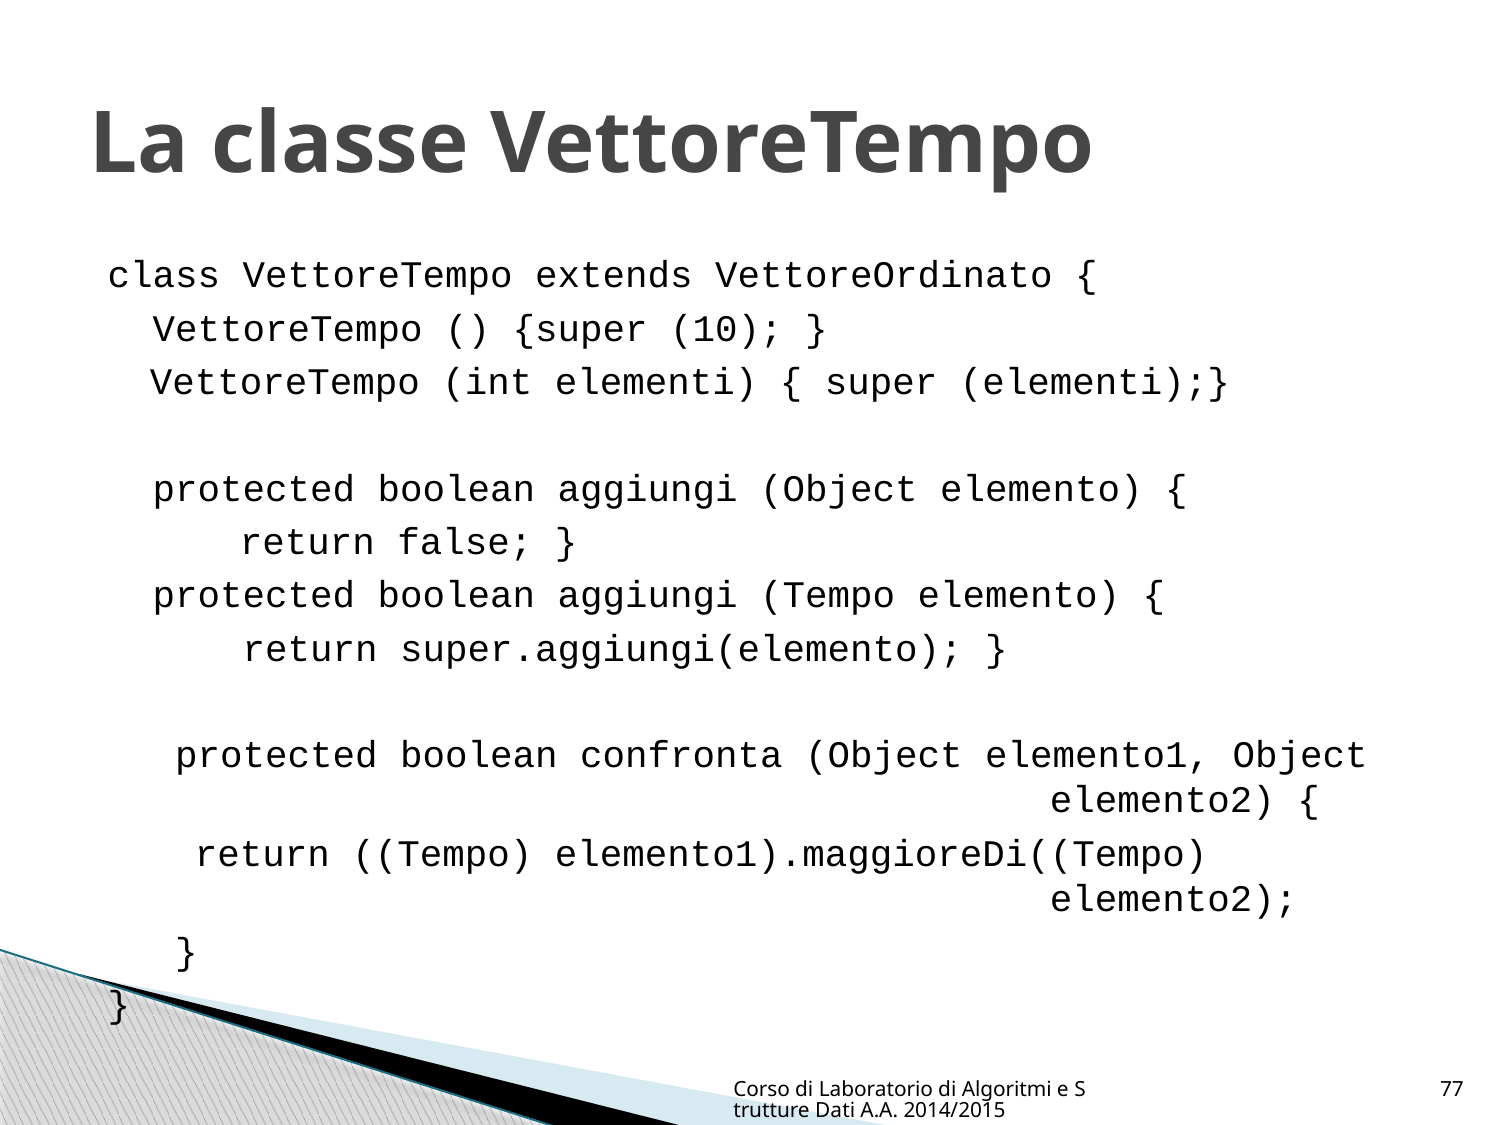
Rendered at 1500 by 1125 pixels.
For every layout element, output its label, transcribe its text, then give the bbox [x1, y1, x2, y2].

footer Corso di Laboratorio di Algoritmi e Strutture Dati A.A. 2014/2015 [718, 1051, 1105, 1112]
list class VettoreTempo extends VettoreOrdinato { VettoreTempo () {super (10); } VettoreTempo (int elementi) { super (elementi);} protected boolean aggiungi (Object elemento) { return false; } protected boolean aggiungi (Tempo elemento) { return super.aggiungi(elemento); } protected boolean confronta (Object elemento1, Object elemento2) { return ((Tempo) elemento1).maggioreDi((Tempo) elemento2); } } [75, 243, 1425, 986]
title La classe VettoreTempo [75, 45, 1425, 233]
slide_number 77 [1418, 1051, 1479, 1112]
